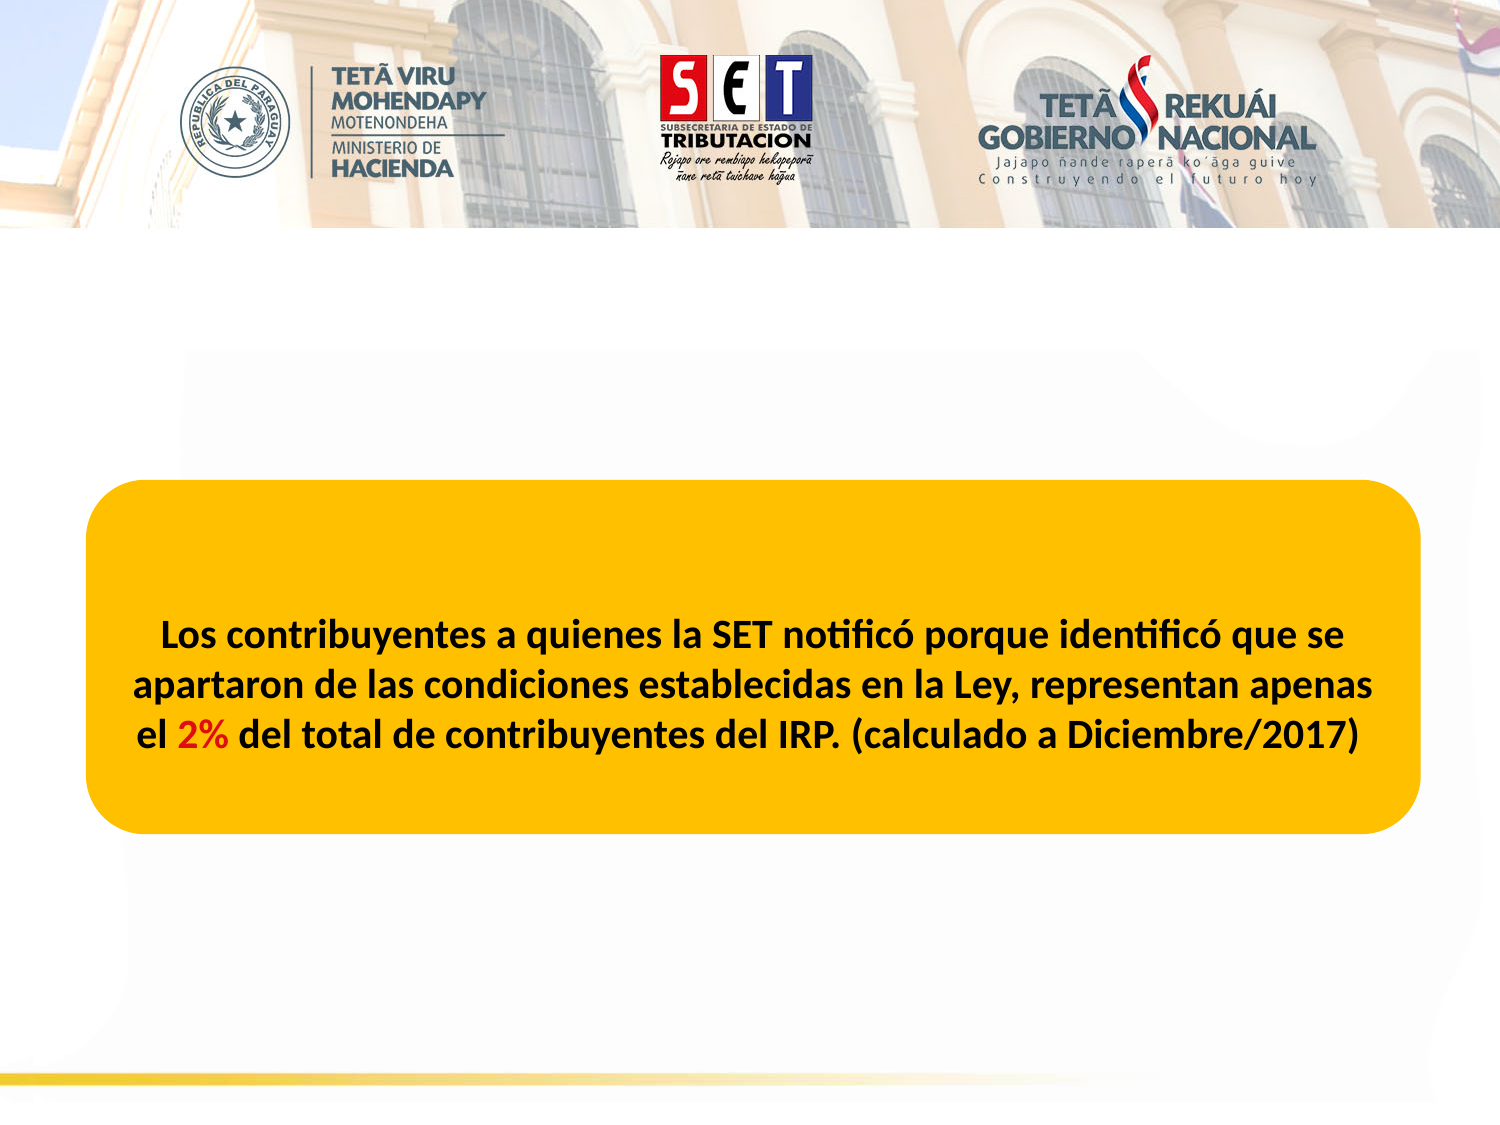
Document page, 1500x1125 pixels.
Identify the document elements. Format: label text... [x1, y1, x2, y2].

picture [0, 0, 1500, 1125]
text_box Los contribuyentes a quienes la SET notificó porque identificó que se apartaron de las condiciones establecidas en la Ley, representan apenas el 2% del total de contribuyentes del IRP. (calculado a Diciembre/2017) [83, 477, 1423, 837]
